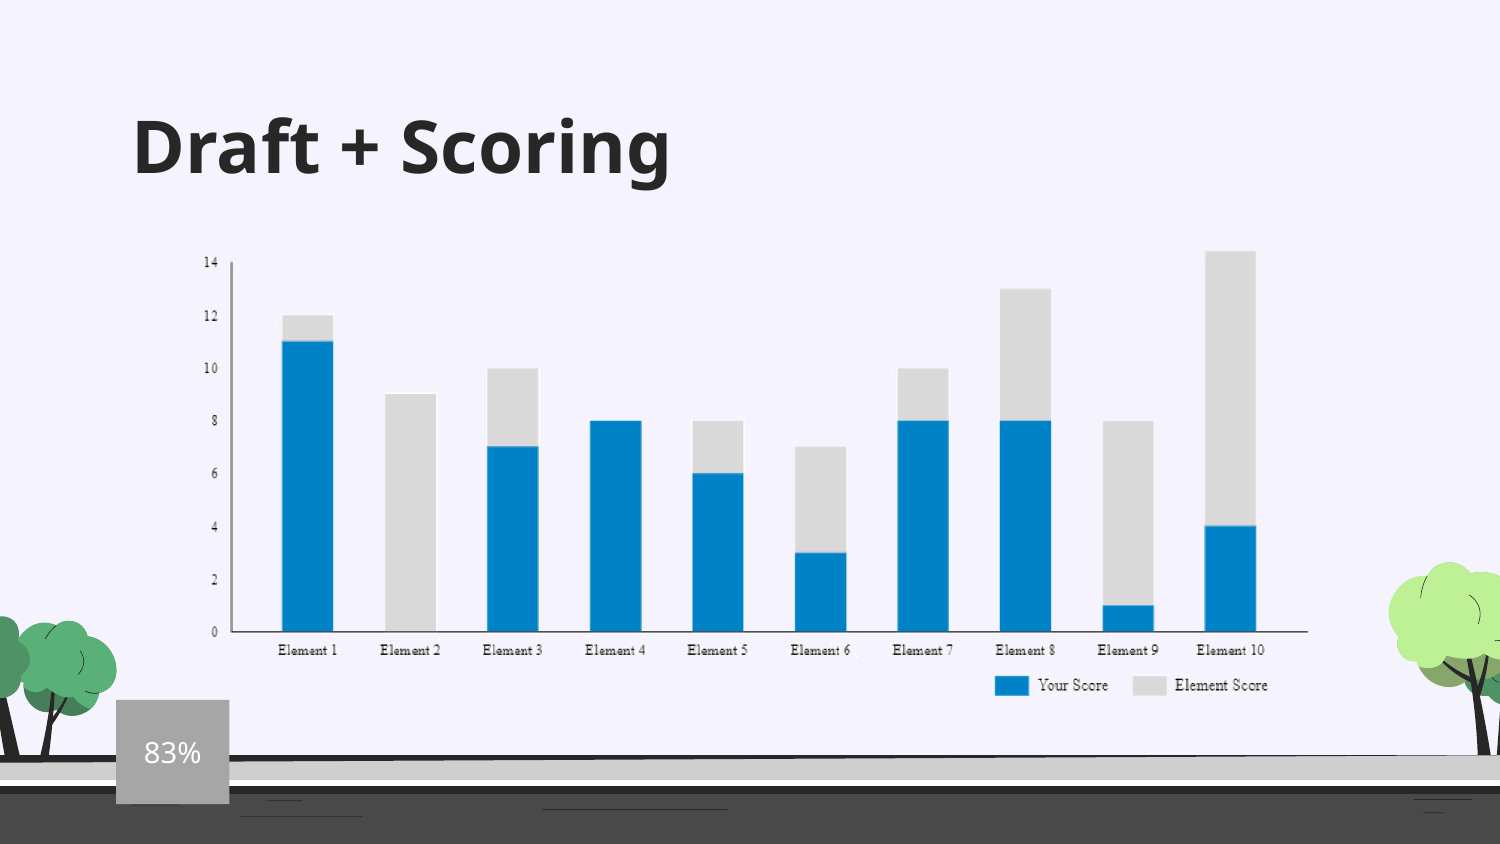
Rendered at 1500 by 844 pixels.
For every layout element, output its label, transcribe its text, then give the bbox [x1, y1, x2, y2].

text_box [0, 562, 1500, 844]
picture [128, 221, 1320, 718]
title Draft + Scoring [116, 84, 800, 205]
